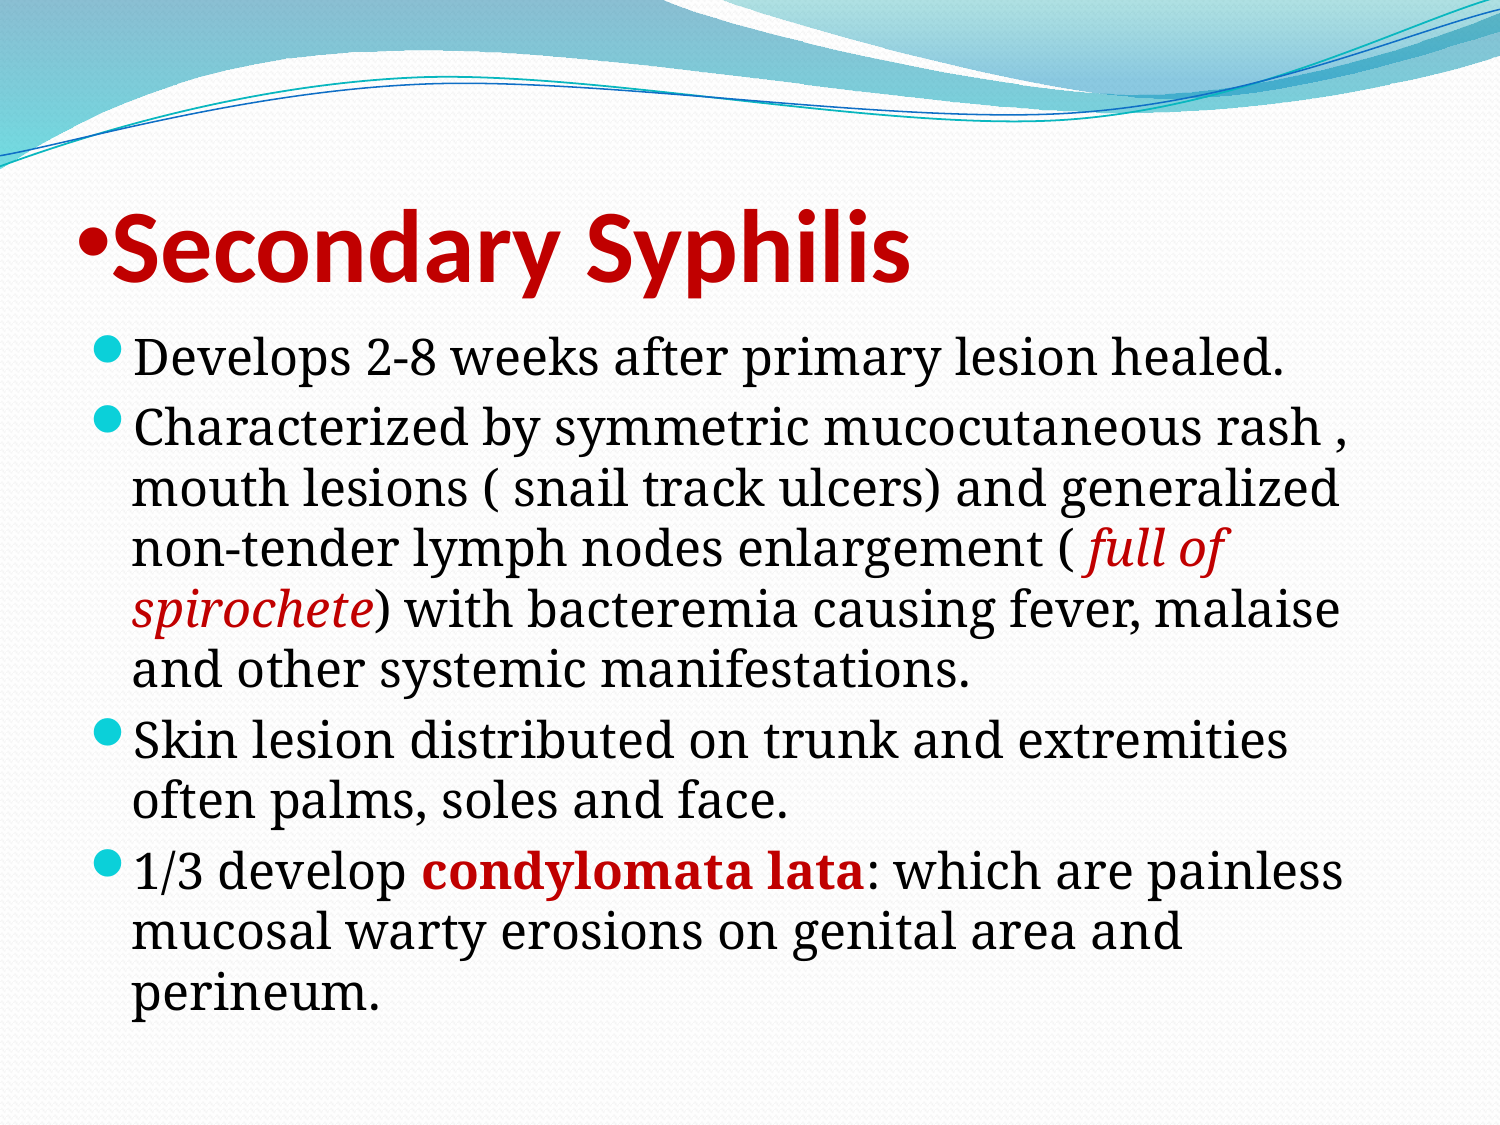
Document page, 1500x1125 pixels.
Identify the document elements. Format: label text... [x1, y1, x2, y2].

title Secondary Syphilis [75, 115, 1425, 303]
list Develops 2-8 weeks after primary lesion healed. Characterized by symmetric mucocutaneous rash , mouth lesions ( snail track ulcers) and generalized non-tender lymph nodes enlargement ( full of spirochete) with bacteremia causing fever, malaise and other systemic manifestations. Skin lesion distributed on trunk and extremities often palms, soles and face. 1/3 develop condylomata lata: which are painless mucosal warty erosions on genital area and perineum. [75, 317, 1425, 1038]
